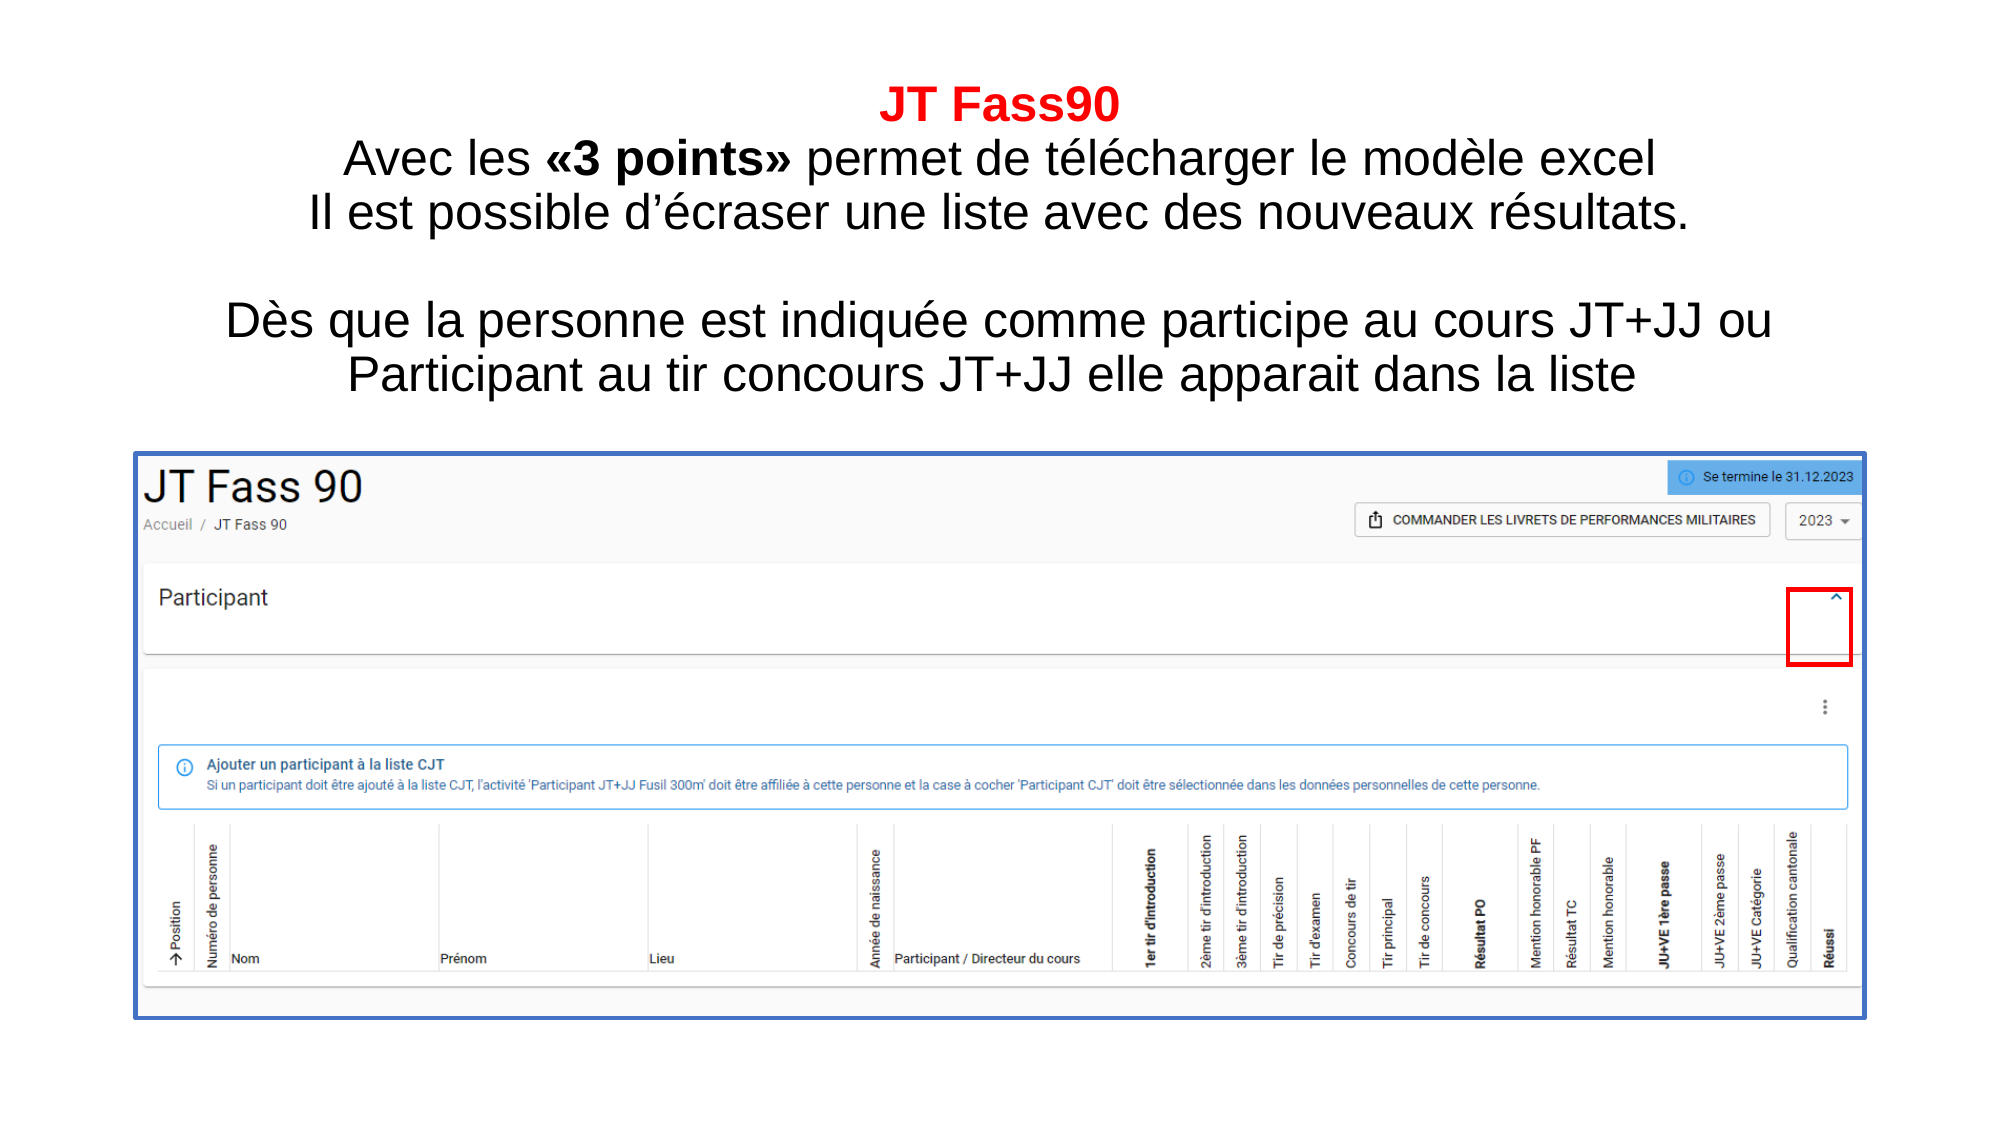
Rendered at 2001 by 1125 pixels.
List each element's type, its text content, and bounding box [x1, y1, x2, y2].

title JT Fass90 Avec les «3 points» permet de télécharger le modèle excel Il est possible d’écraser une liste avec des nouveaux résultats. Dès que la personne est indiquée comme participe au cours JT+JJ ou Participant au tir concours JT+JJ elle apparait dans la liste [137, 59, 1863, 422]
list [137, 455, 1863, 1017]
